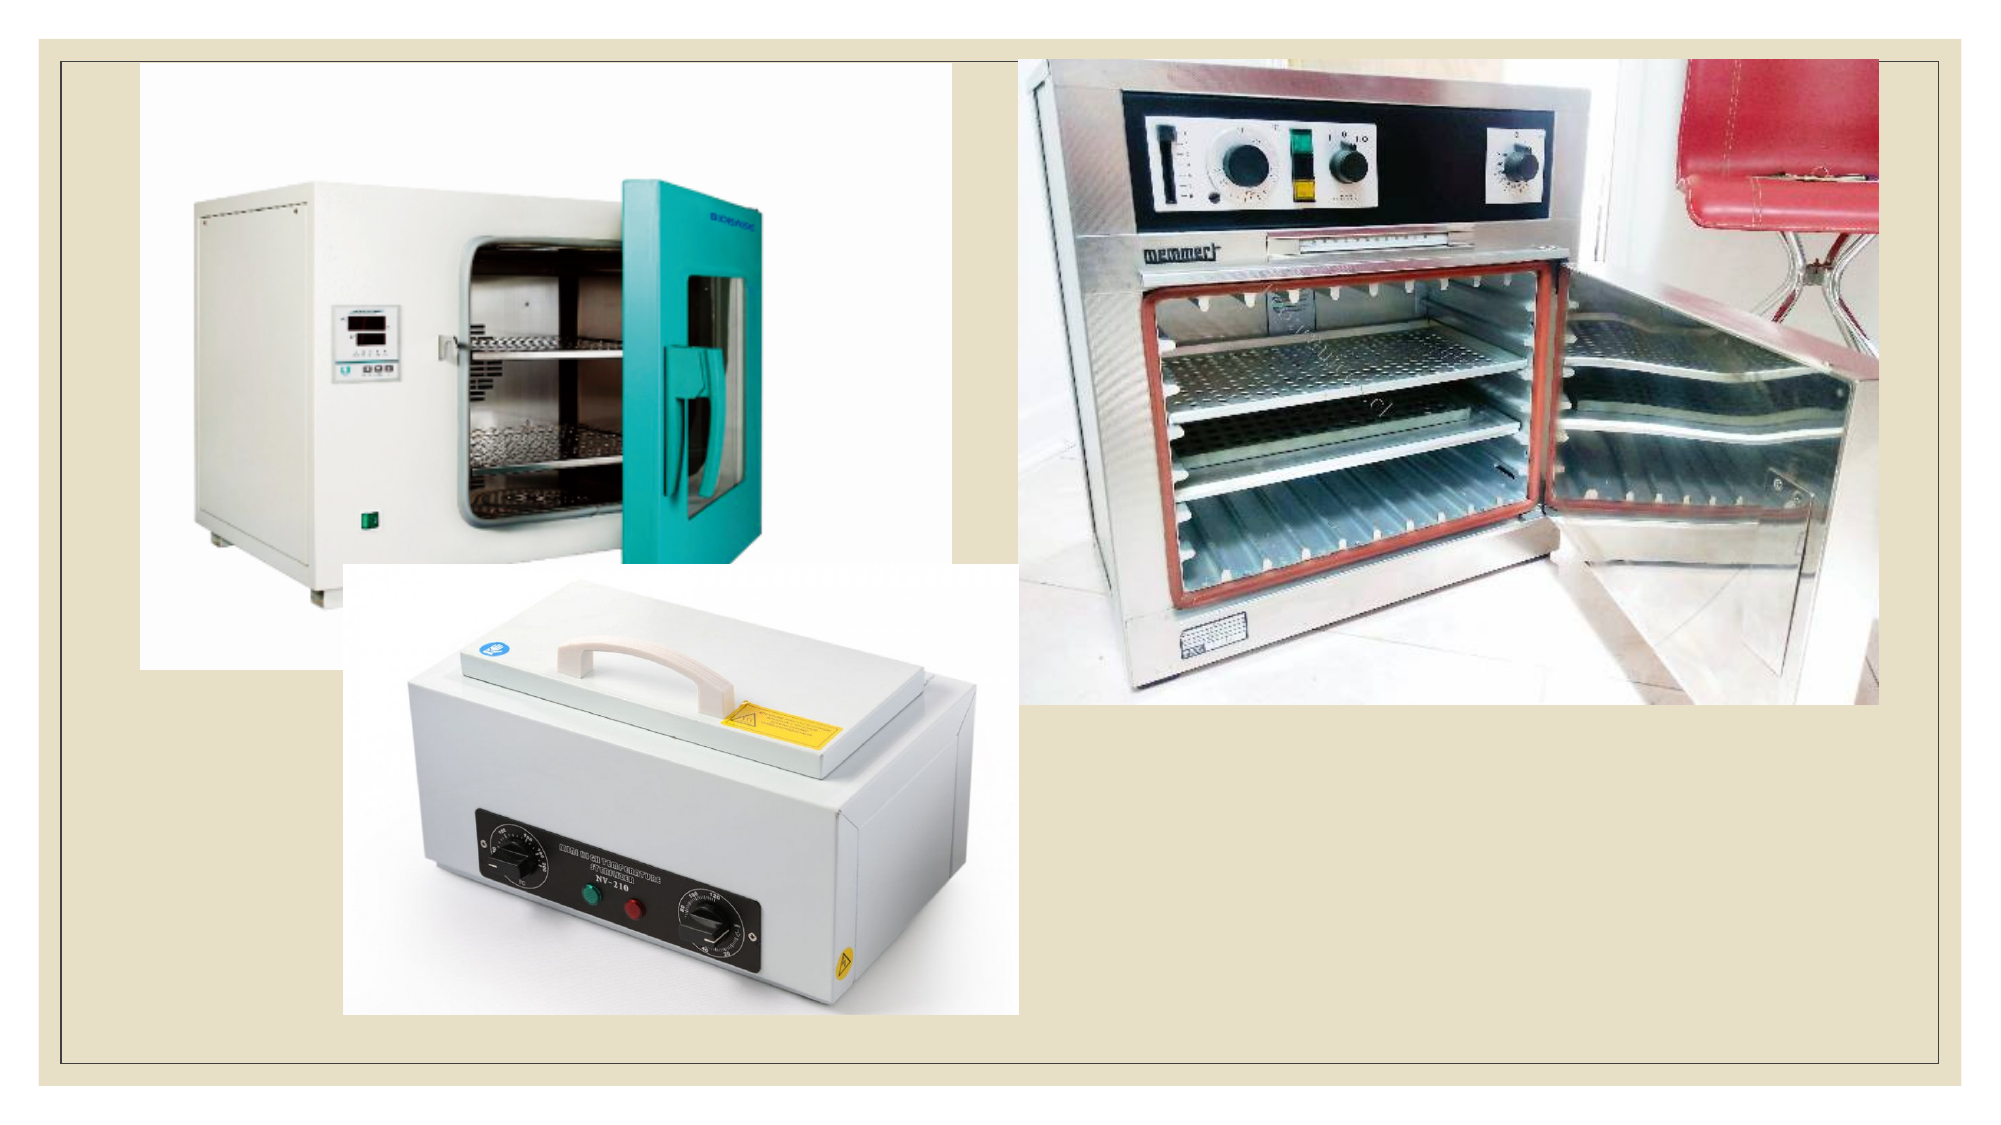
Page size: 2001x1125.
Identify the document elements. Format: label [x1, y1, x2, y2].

list [1018, 59, 1879, 705]
picture [140, 63, 1019, 1015]
